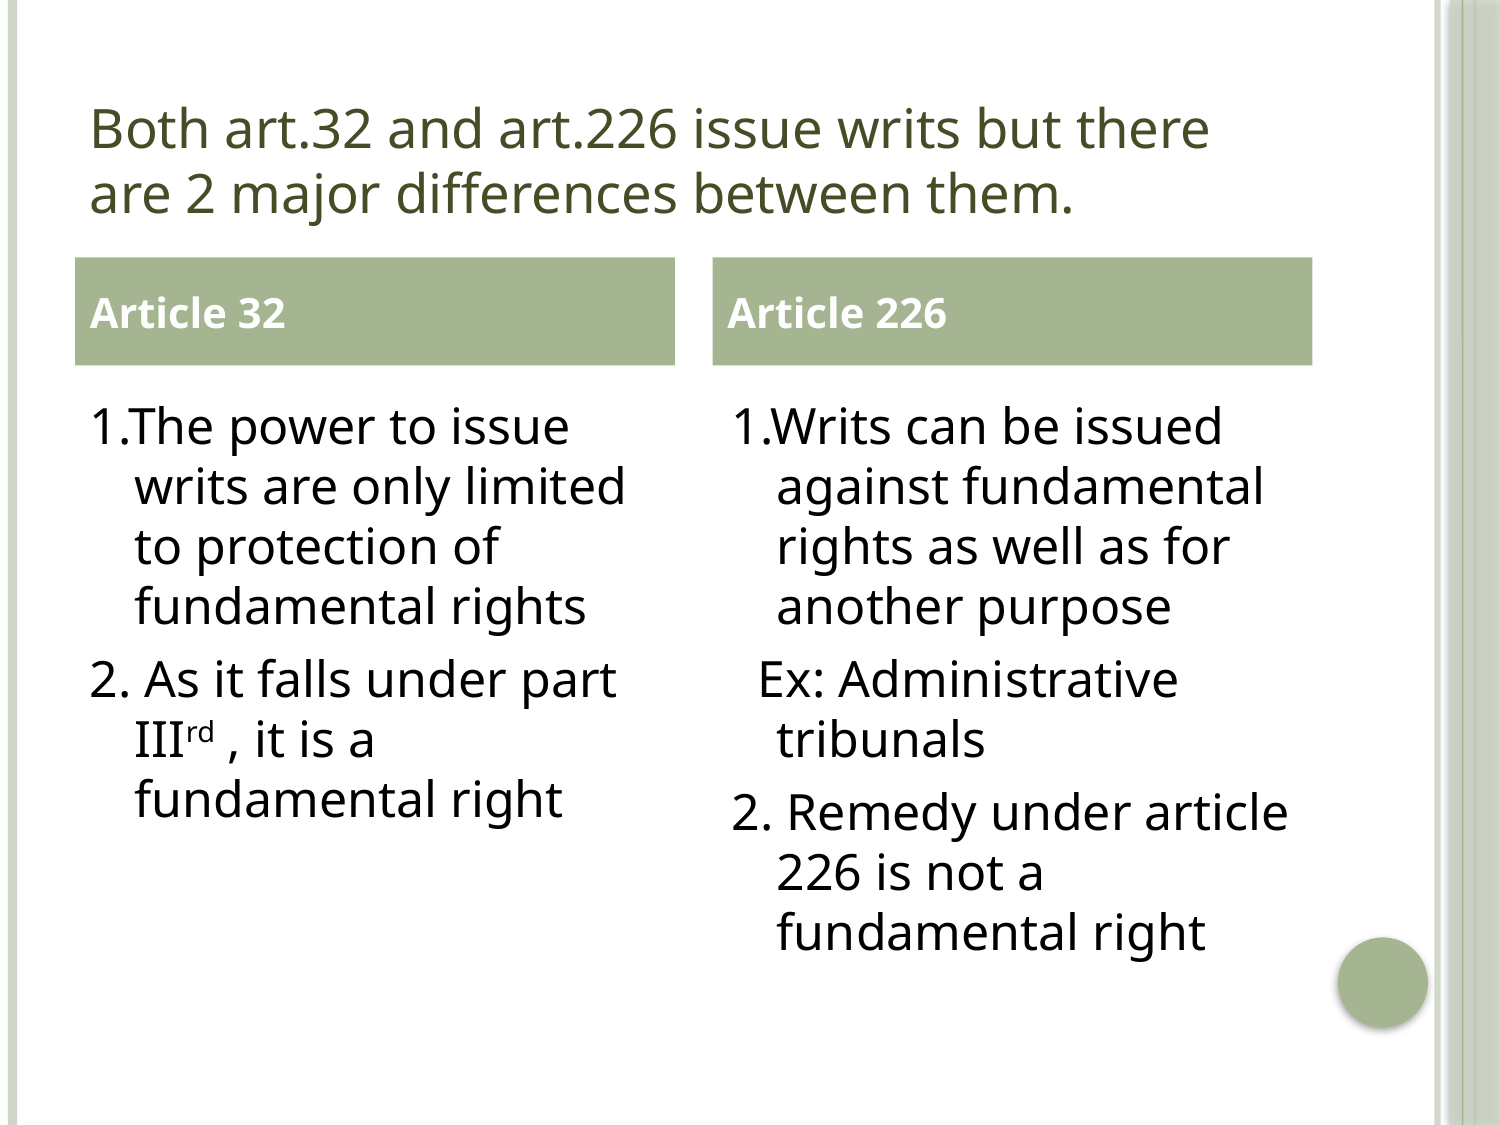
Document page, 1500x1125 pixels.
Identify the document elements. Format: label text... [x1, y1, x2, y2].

list 1.Writs can be issued against fundamental rights as well as for another purpose Ex: Administrative tribunals 2. Remedy under article 226 is not a fundamental right [717, 387, 1318, 1025]
title Both art.32 and art.226 issue writs but there are 2 major differences between them. [75, 44, 1313, 233]
list 1.The power to issue writs are only limited to protection of fundamental rights 2. As it falls under part IIIrd , it is a fundamental right [75, 387, 675, 1025]
list Article 226 [712, 257, 1313, 366]
list Article 32 [75, 257, 675, 366]
